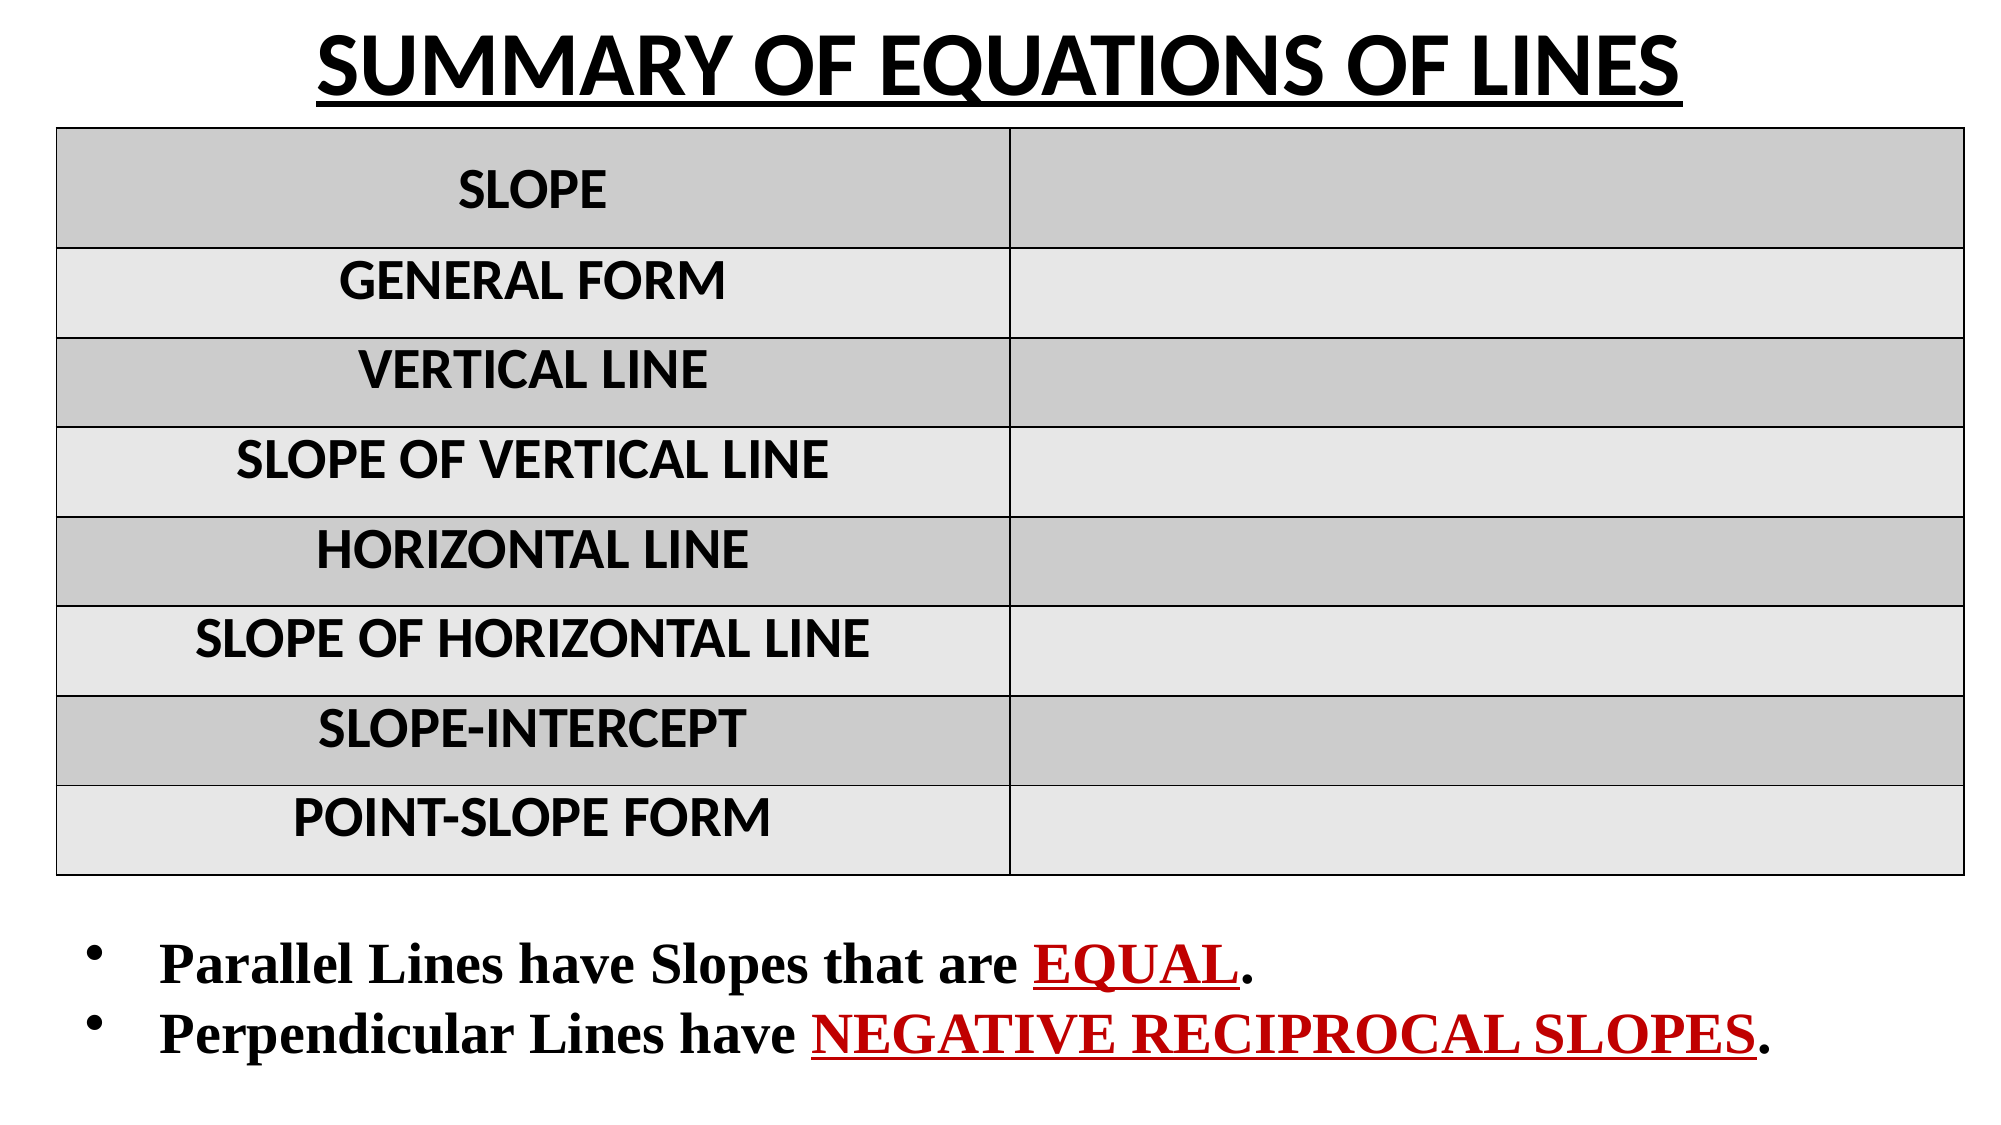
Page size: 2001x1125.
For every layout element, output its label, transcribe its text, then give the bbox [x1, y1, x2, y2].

text_box Parallel Lines have Slopes that are EQUAL. Perpendicular Lines have NEGATIVE RECIPROCAL SLOPES. [70, 917, 1787, 1073]
text_box SUMMARY OF EQUATIONS OF LINES [280, 0, 1720, 121]
